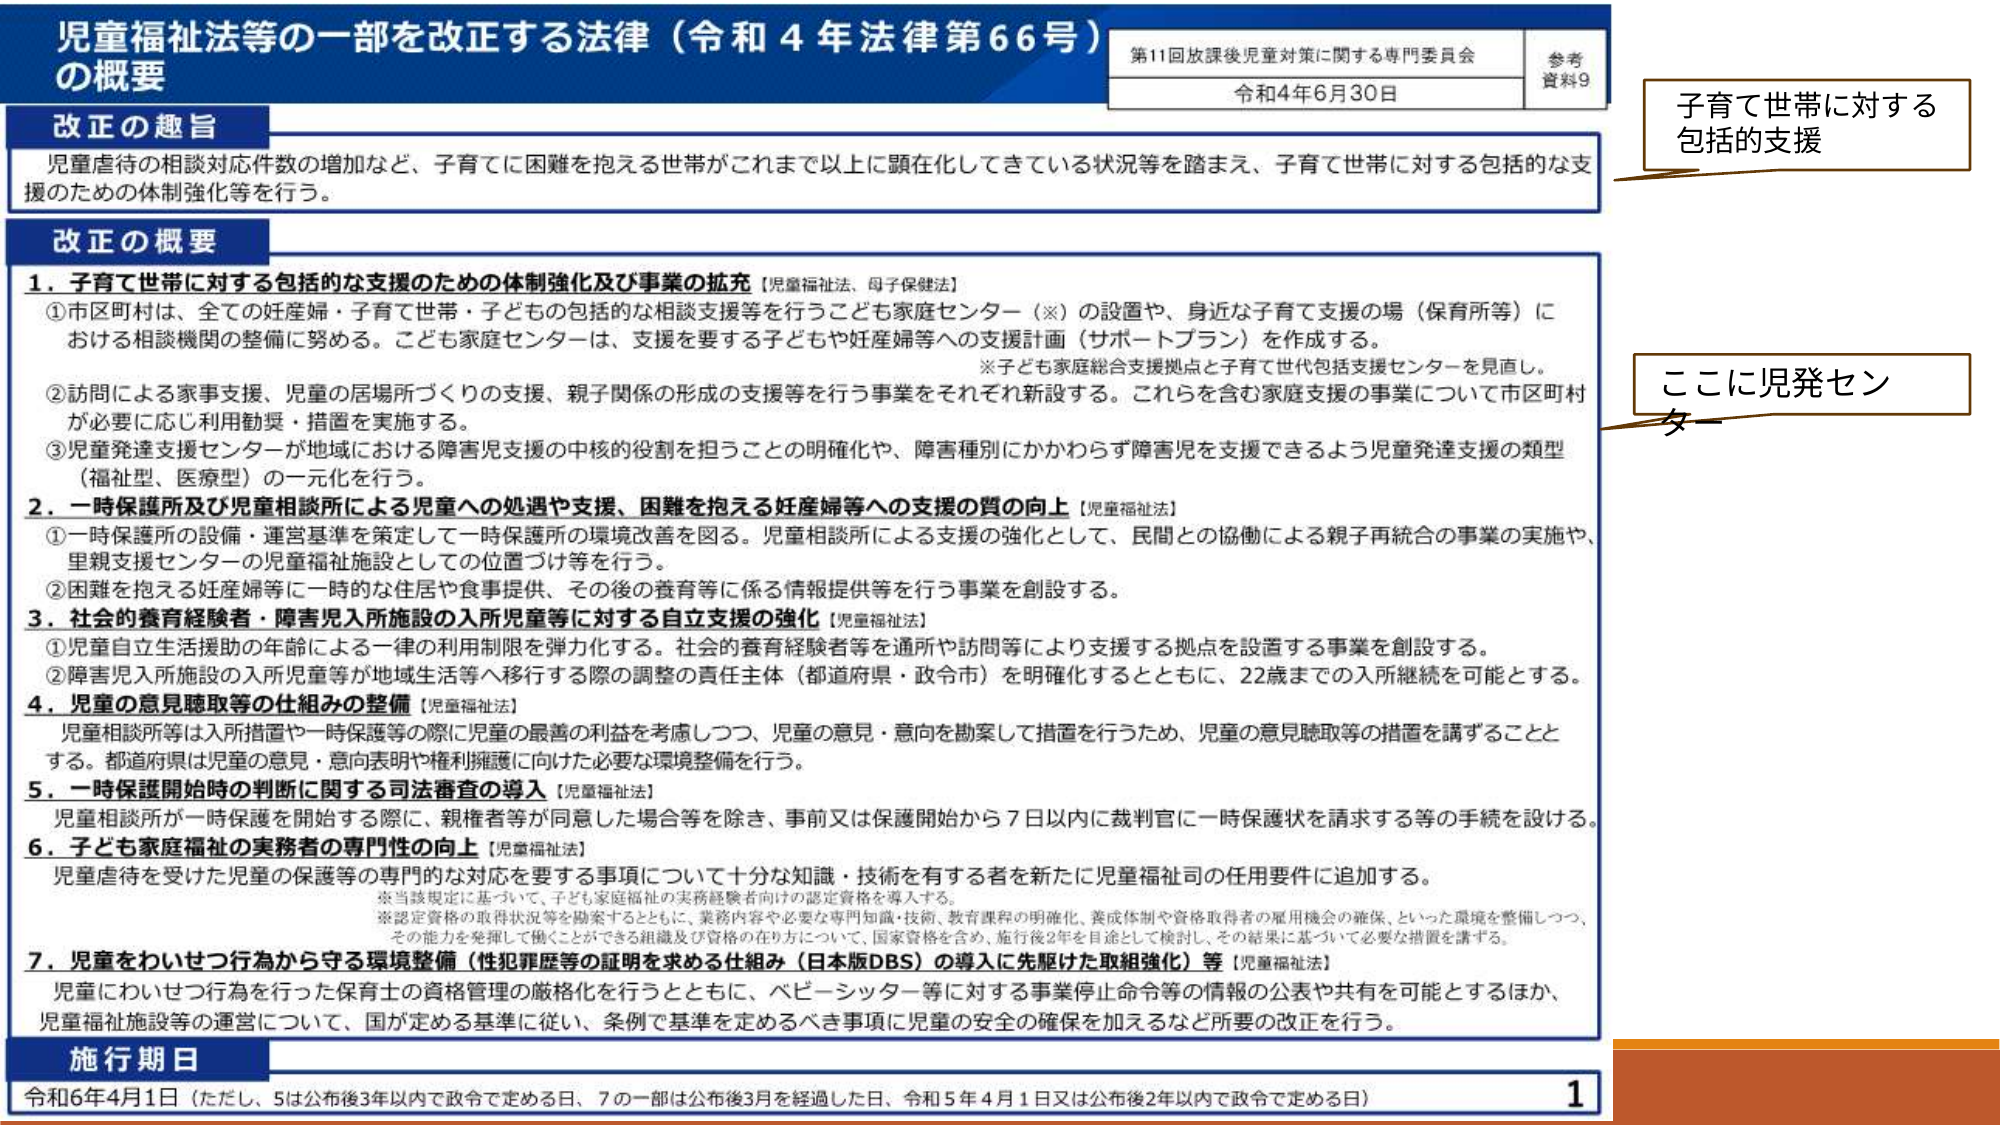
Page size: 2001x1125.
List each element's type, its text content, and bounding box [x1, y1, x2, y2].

text_box [1622, 420, 1644, 429]
text_box ここに児発センター [1644, 354, 1955, 449]
text_box [1632, 353, 1972, 416]
text_box [1622, 78, 1972, 182]
text_box 子育て世帯に対する包括的支援 [1661, 79, 1955, 165]
picture [0, 3, 1614, 1122]
